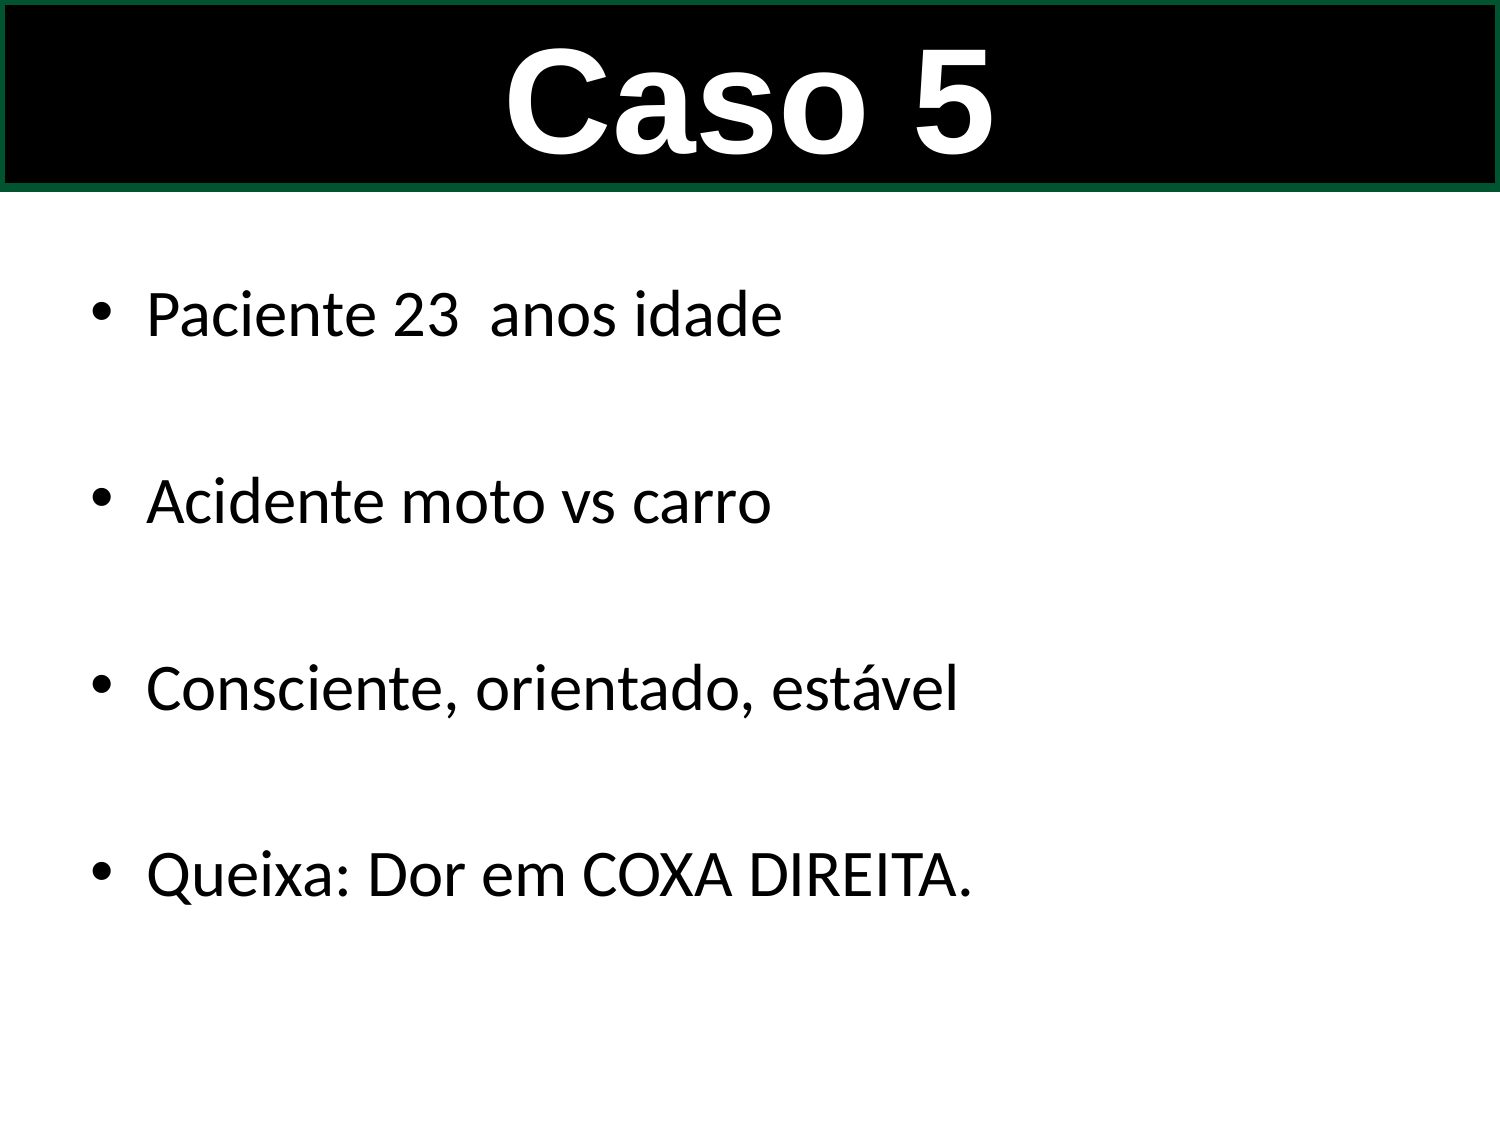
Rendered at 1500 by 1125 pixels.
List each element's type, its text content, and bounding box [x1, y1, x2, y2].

list Paciente 23 anos idade Acidente moto vs carro Consciente, orientado, estável Queixa: Dor em COXA DIREITA. [75, 262, 1425, 1005]
text_box Caso 5 [0, 0, 1500, 188]
